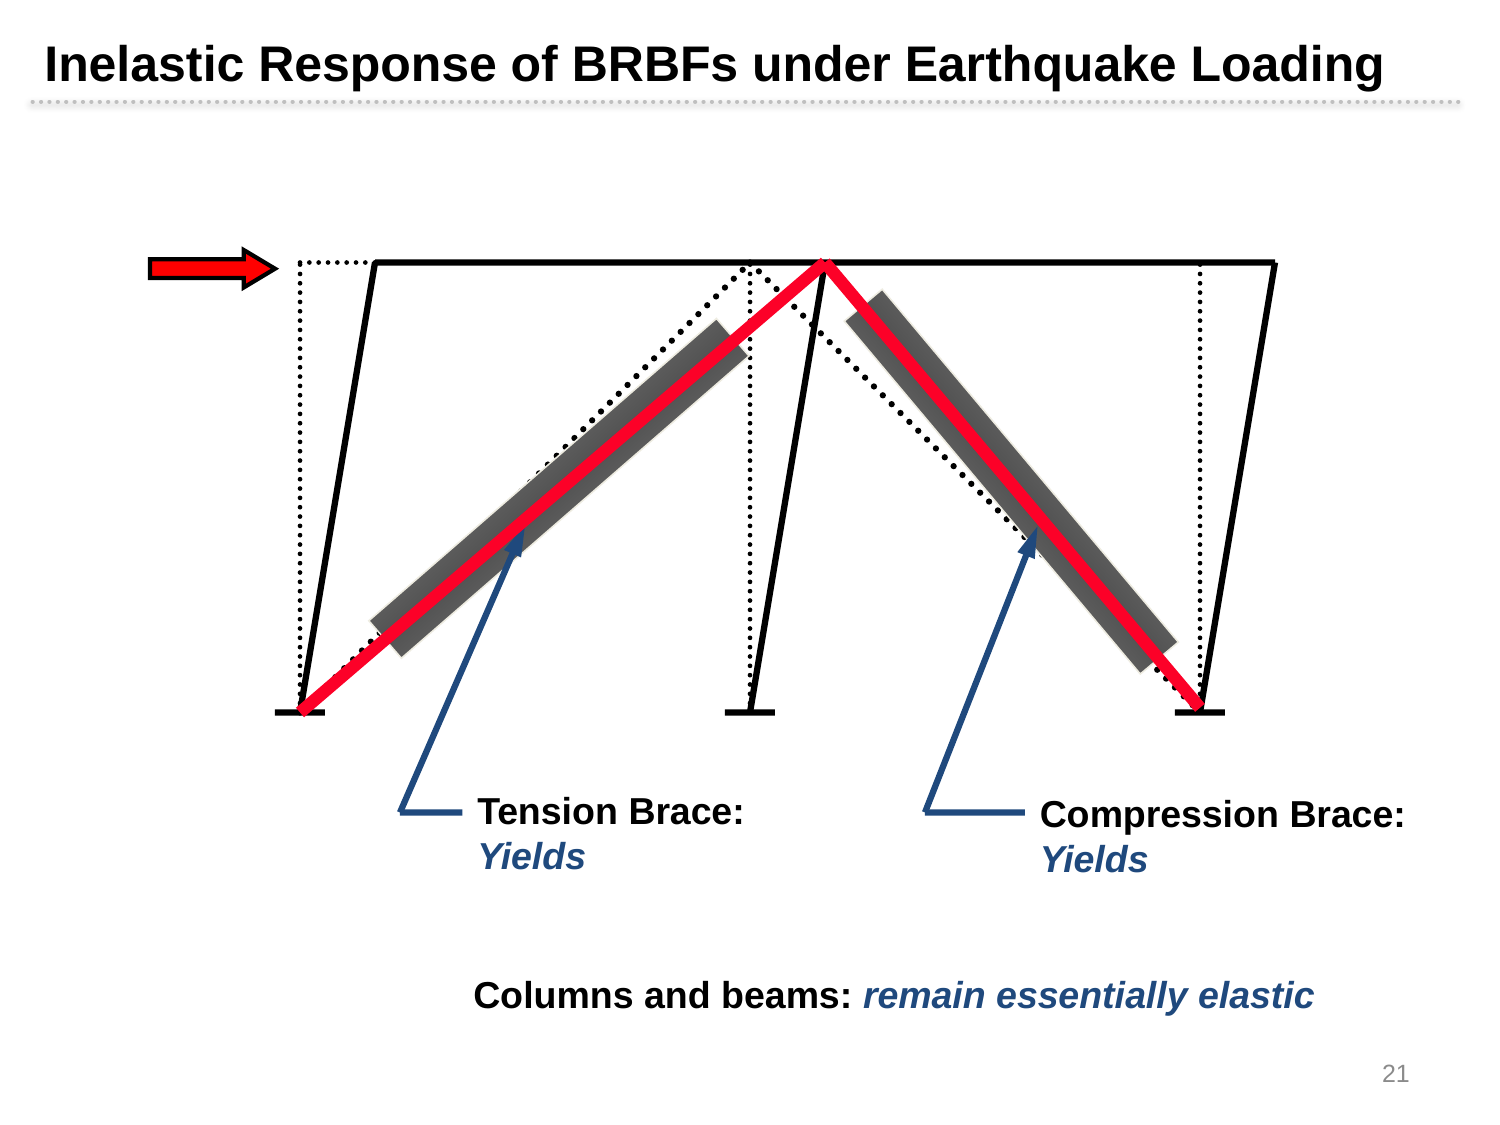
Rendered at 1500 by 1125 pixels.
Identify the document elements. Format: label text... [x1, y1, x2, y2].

text_box Tension Brace: Yields [462, 779, 788, 885]
text_box [150, 249, 276, 288]
text_box Columns and beams: remain essentially elastic [458, 964, 1434, 1024]
text_box Compression Brace: Yields [1025, 782, 1500, 887]
text_box [862, 289, 1179, 659]
text_box [844, 307, 1158, 674]
text_box [924, 526, 1038, 813]
text_box [368, 318, 749, 659]
text_box [399, 525, 526, 813]
slide_number 21 [1074, 1042, 1425, 1103]
list Inelastic Response of BRBFs under Earthquake Loading [29, 23, 1459, 91]
